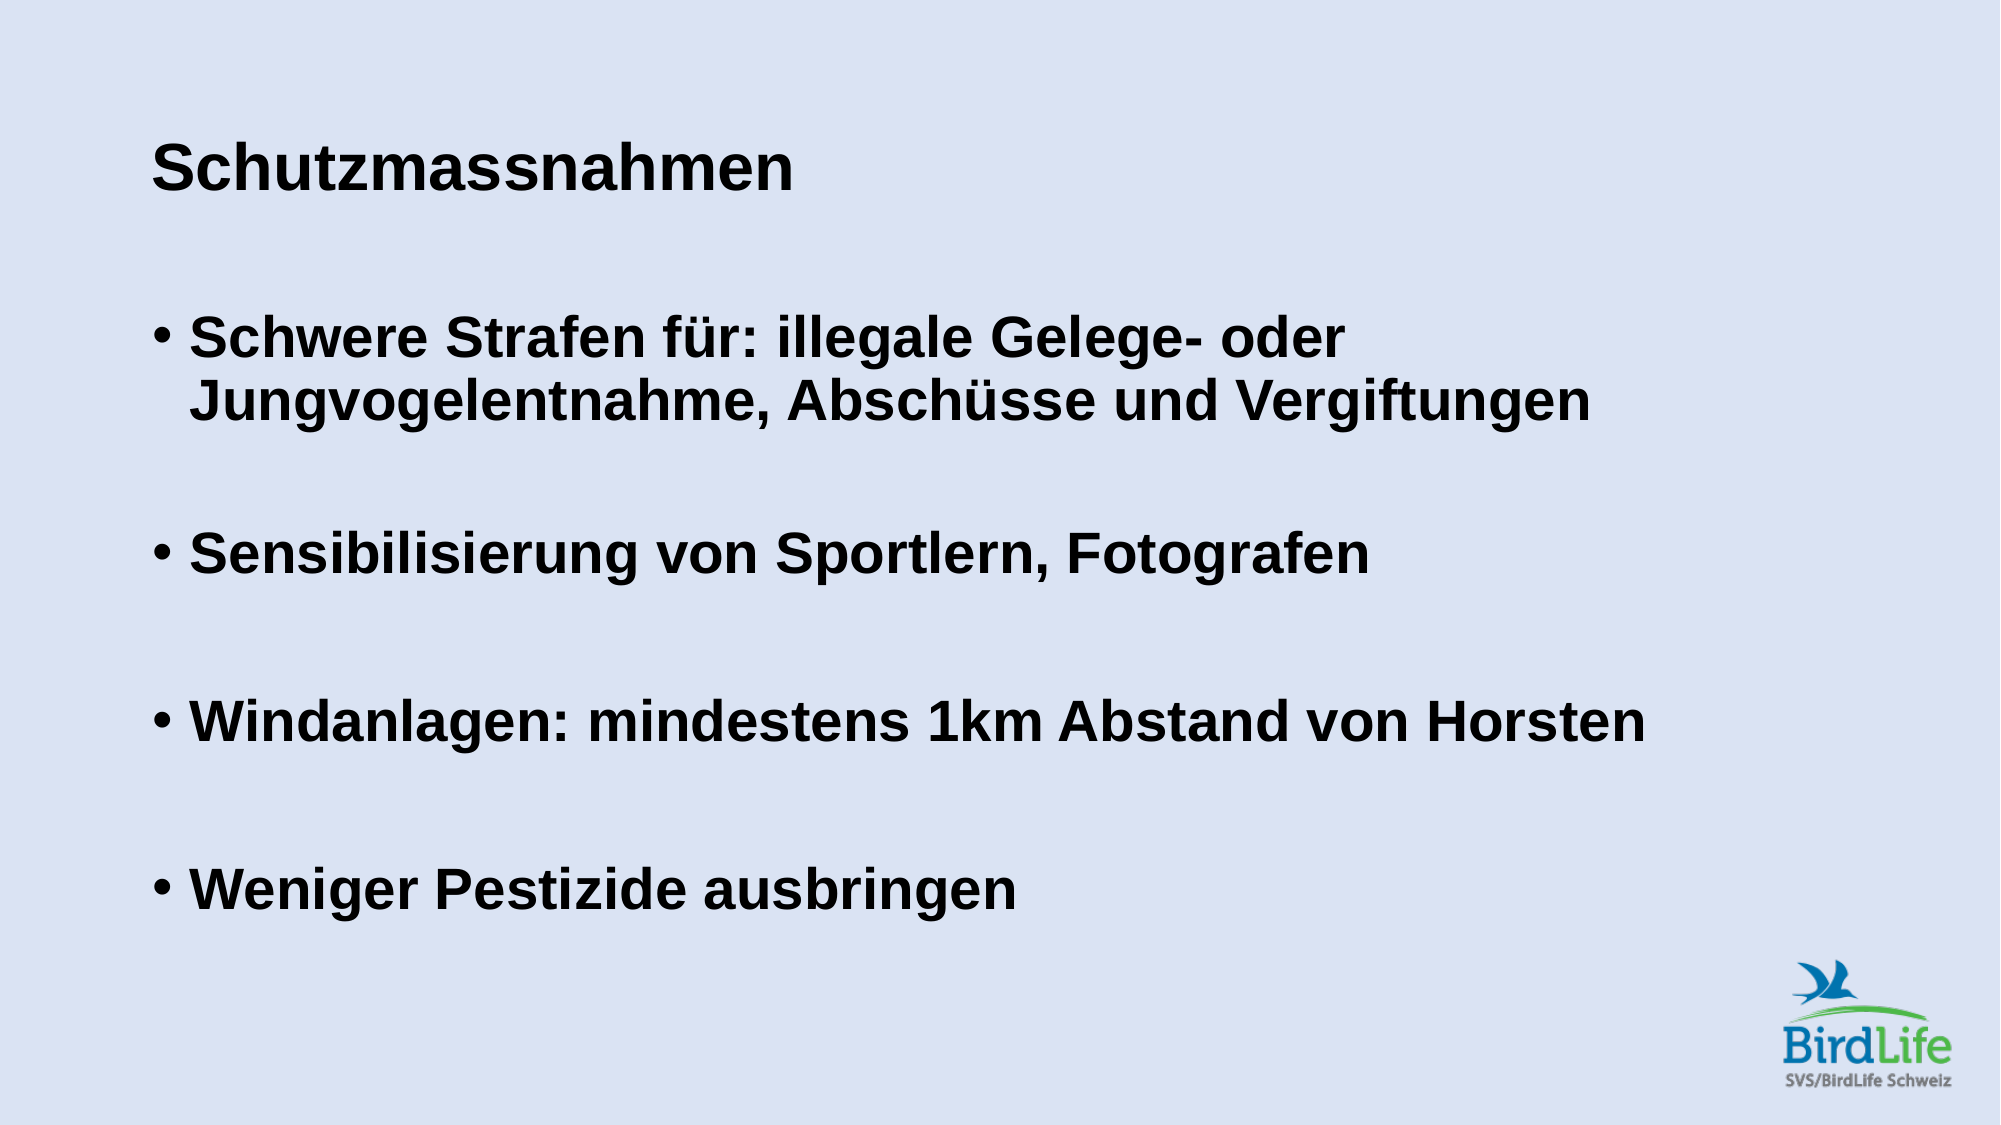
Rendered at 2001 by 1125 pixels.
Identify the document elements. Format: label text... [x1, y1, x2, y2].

text_box Schutzmassnahmen [136, 116, 1729, 212]
list Schwere Strafen für: illegale Gelege- oder Jungvogelentnahme, Abschüsse und Vergiftungen Sensibilisierung von Sportlern, Fotografen Windanlagen: mindestens 1km Abstand von Horsten Weniger Pestizide ausbringen [137, 299, 1863, 1014]
